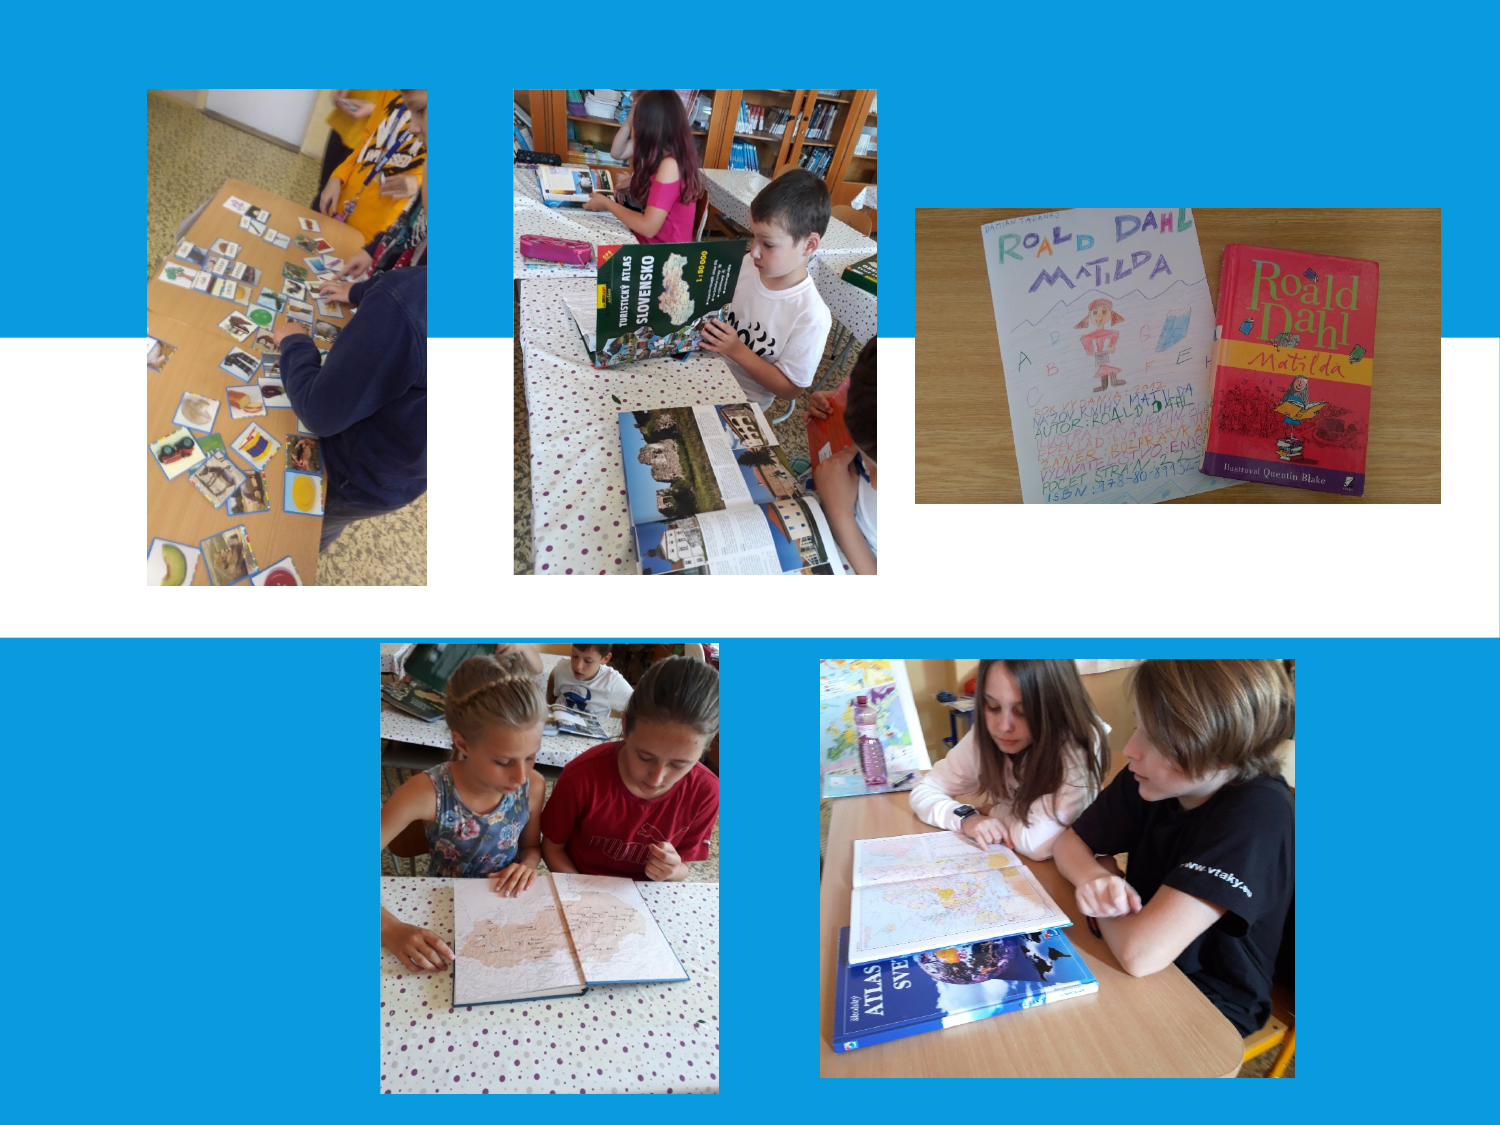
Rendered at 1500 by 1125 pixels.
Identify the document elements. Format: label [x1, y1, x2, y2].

picture [147, 90, 427, 586]
picture [821, 660, 1294, 1077]
picture [452, 90, 1442, 574]
picture [381, 644, 718, 1093]
